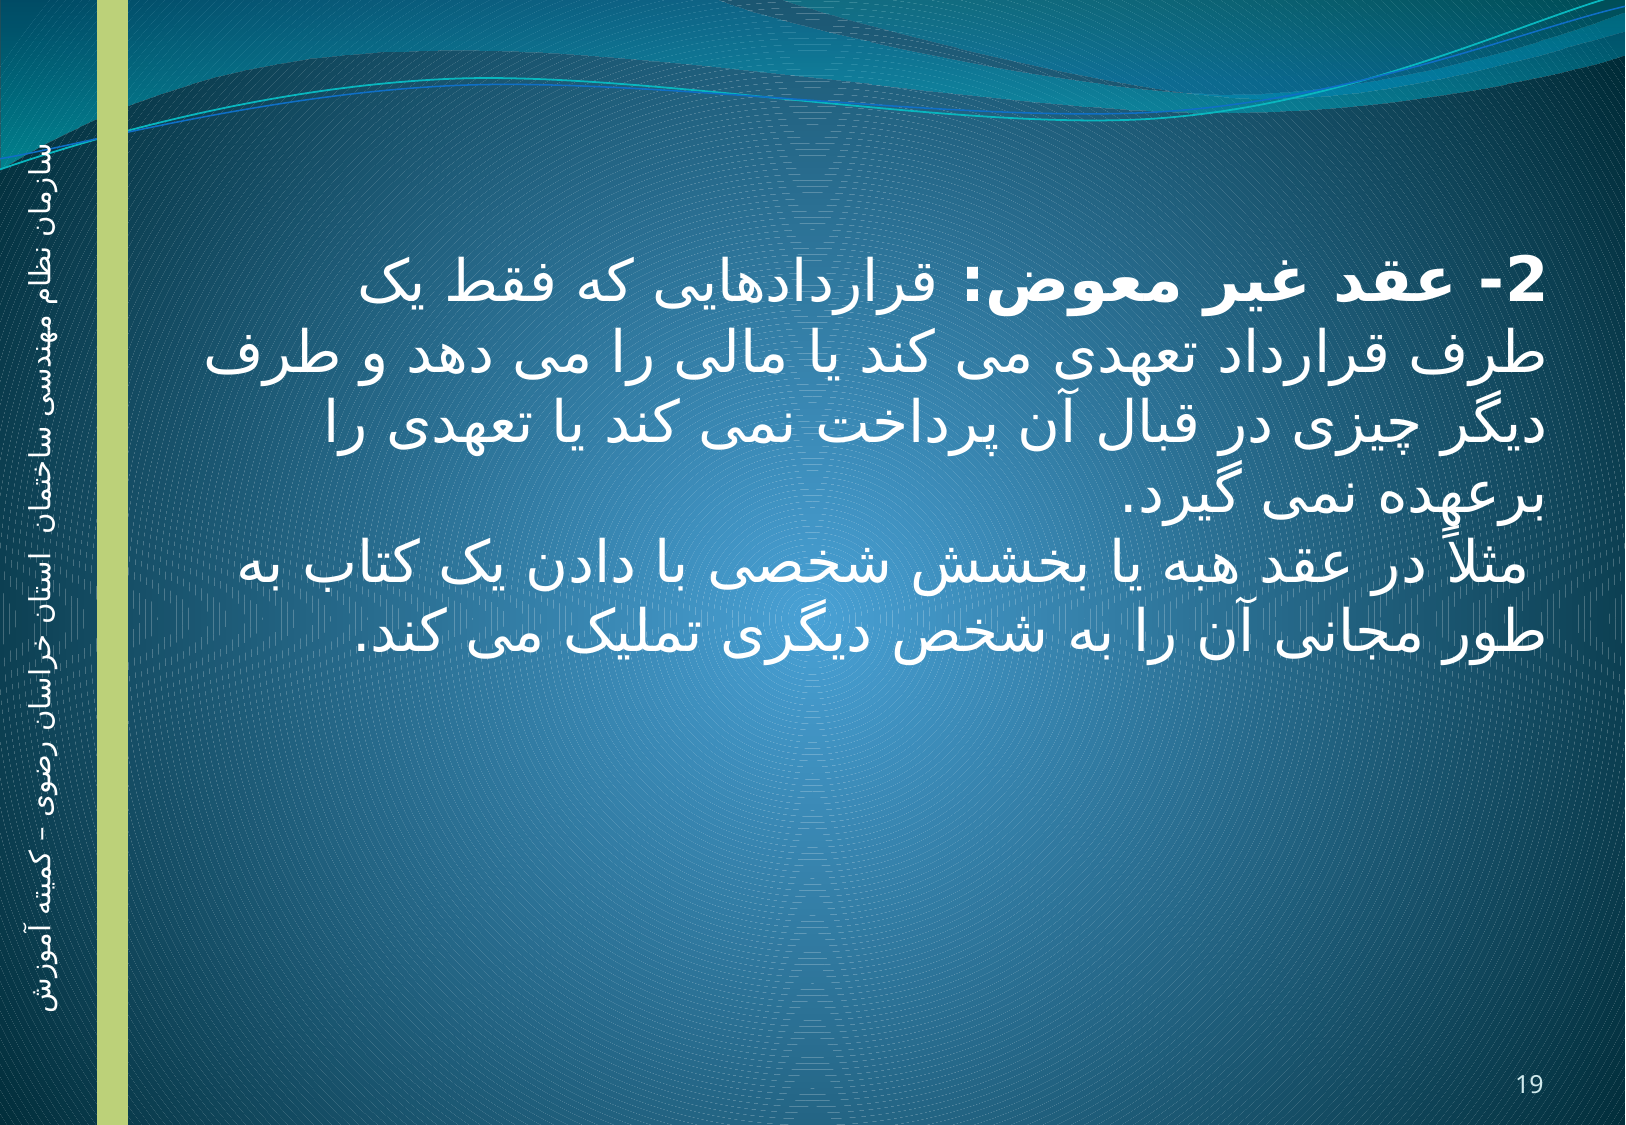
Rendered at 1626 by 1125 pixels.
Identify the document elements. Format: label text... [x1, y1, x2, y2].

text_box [13, 565, 92, 571]
text_box سازمان نظام مهندسی ساختمان استان خراسان رضوی – کمیته آموزش [185, 565, 672, 571]
text_box سازمان نظام مهندسی ساختمان استان خراسان رضوی – کمیته آموزش [13, 572, 92, 1029]
text_box 2- عقد غیر معوض: قراردادهایی که فقط یک طرف قرارداد تعهدی می کند یا مالی را می دهد و طرف دیگر چیزی در قبال آن پرداخت نمی کند یا تعهدی را برعهده نمی گیرد. مثلاً در عقد هبه یا بخشش شخصی با دادن یک کتاب به طور مجانی آن را به شخص دیگری تملیک می کند. [185, 161, 1564, 741]
slide_number 19 [1408, 1042, 1544, 1103]
text_box سازمان نظام مهندسی ساختمان استان خراسان رضوی – کمیته آموزش [13, 128, 92, 562]
